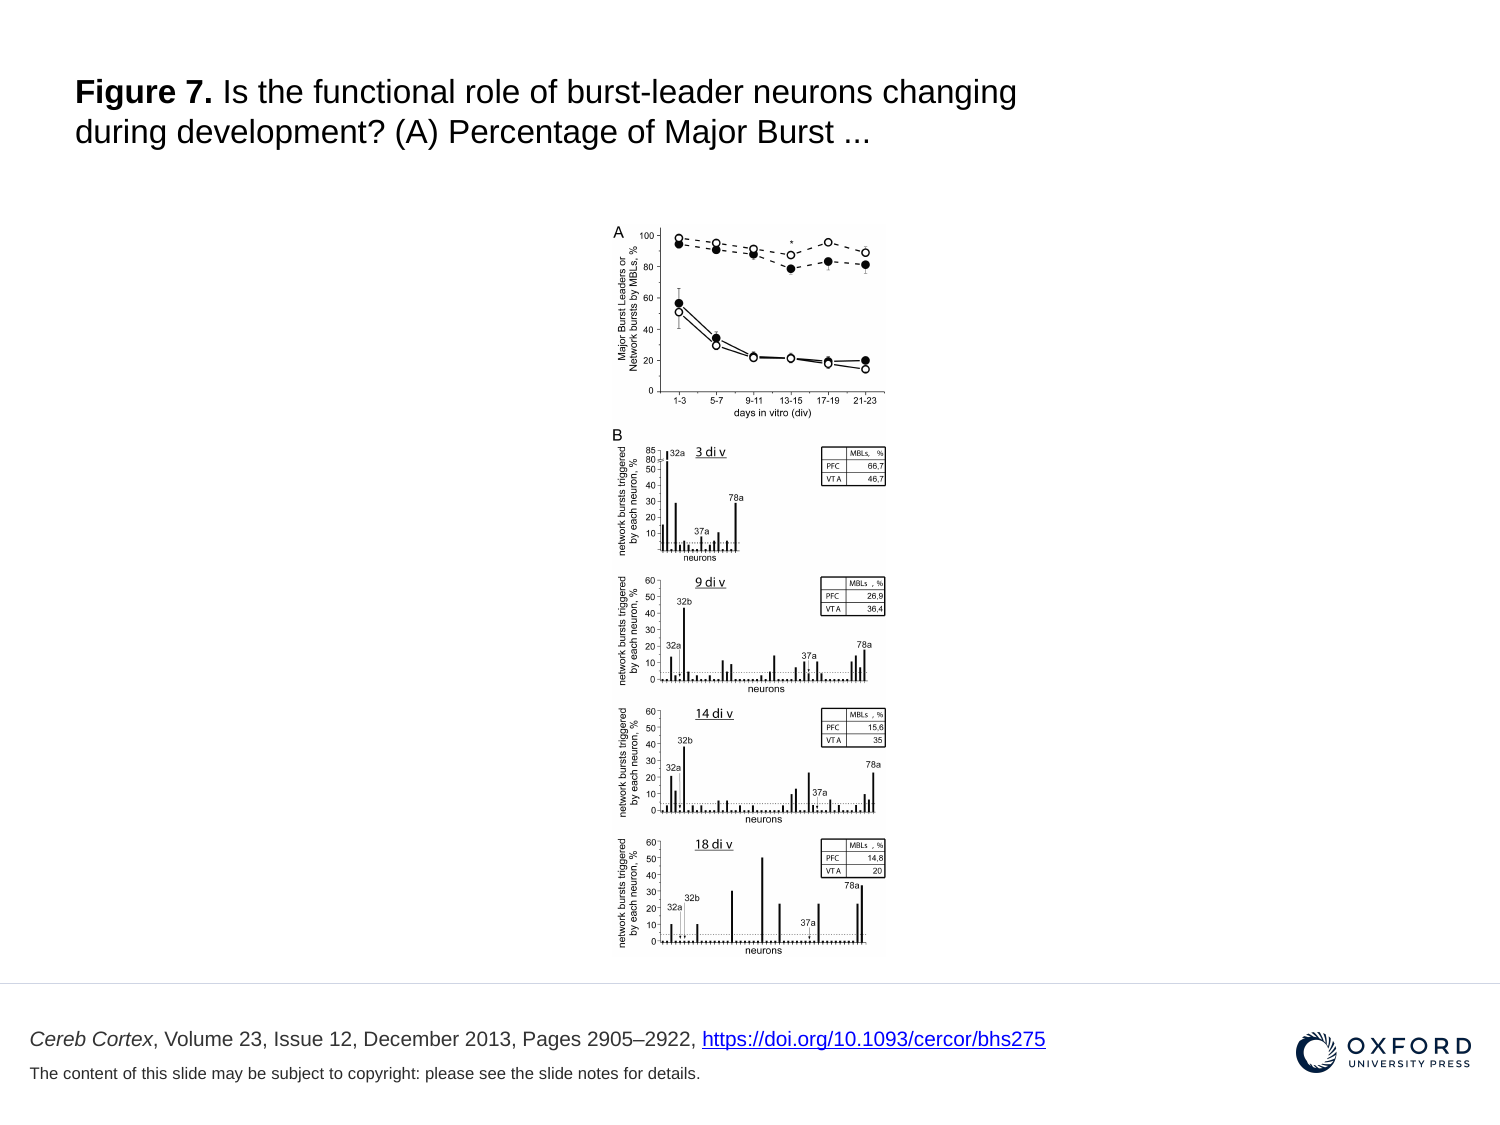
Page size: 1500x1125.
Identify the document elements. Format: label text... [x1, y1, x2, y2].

picture [612, 224, 886, 957]
title Figure 7. Is the functional role of burst-leader neurons changing during development? (A) Percentage of Major Burst ... [75, 69, 1078, 171]
footer Cereb Cortex, Volume 23, Issue 12, December 2013, Pages 2905–2922, https://doi.org/10.1093/cercor/bhs275 The content of this slide may be subject to copyright: please see the slide notes for details. [0, 983, 1260, 1125]
picture [1296, 1032, 1471, 1073]
